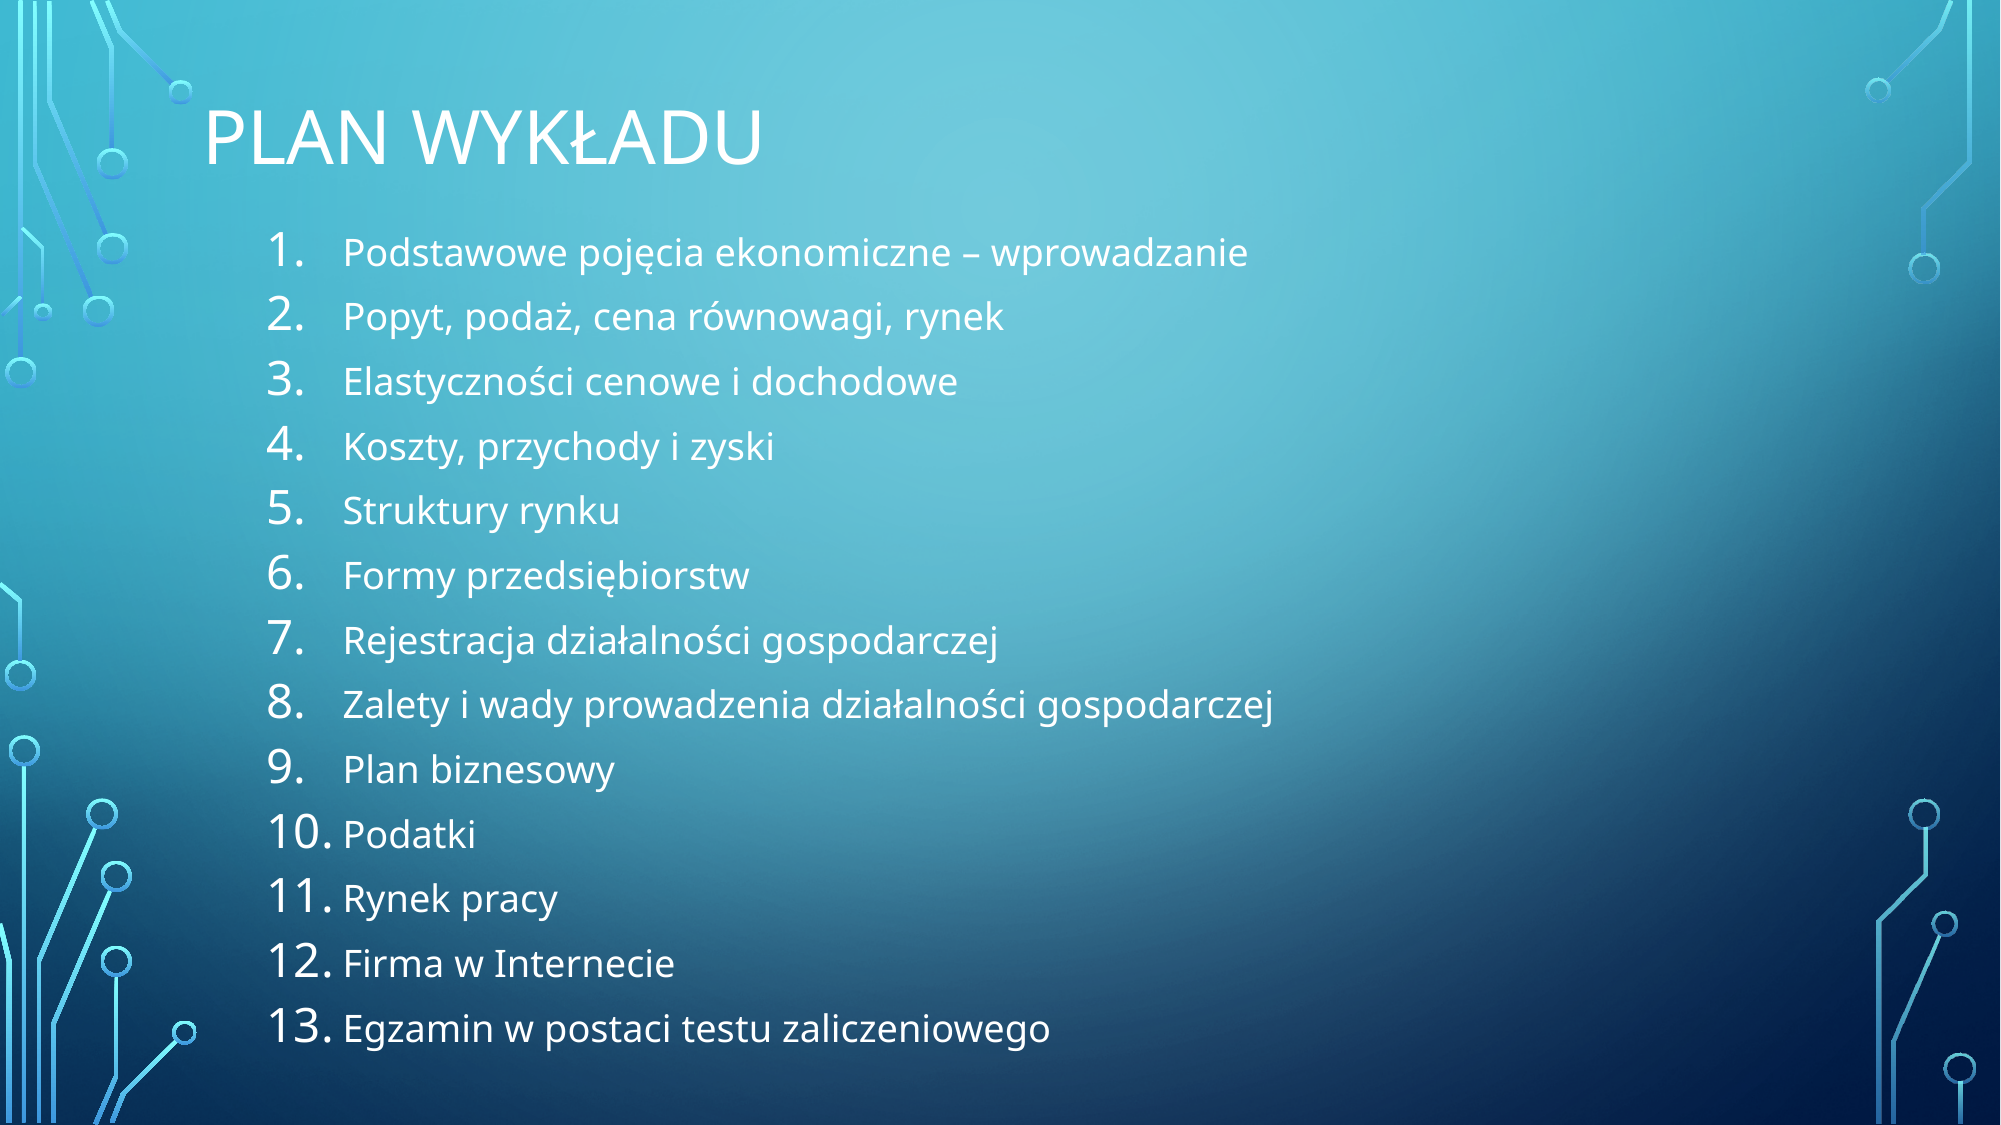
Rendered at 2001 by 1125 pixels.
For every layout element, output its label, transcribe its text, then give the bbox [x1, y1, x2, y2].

title Plan wykładu [187, 19, 1813, 262]
list Podstawowe pojęcia ekonomiczne – wprowadzanie Popyt, podaż, cena równowagi, rynek Elastyczności cenowe i dochodowe Koszty, przychody i zyski Struktury rynku Formy przedsiębiorstw Rejestracja działalności gospodarczej Zalety i wady prowadzenia działalności gospodarczej Plan biznesowy Podatki Rynek pracy Firma w Internecie Egzamin w postaci testu zaliczeniowego [251, 211, 1877, 1071]
